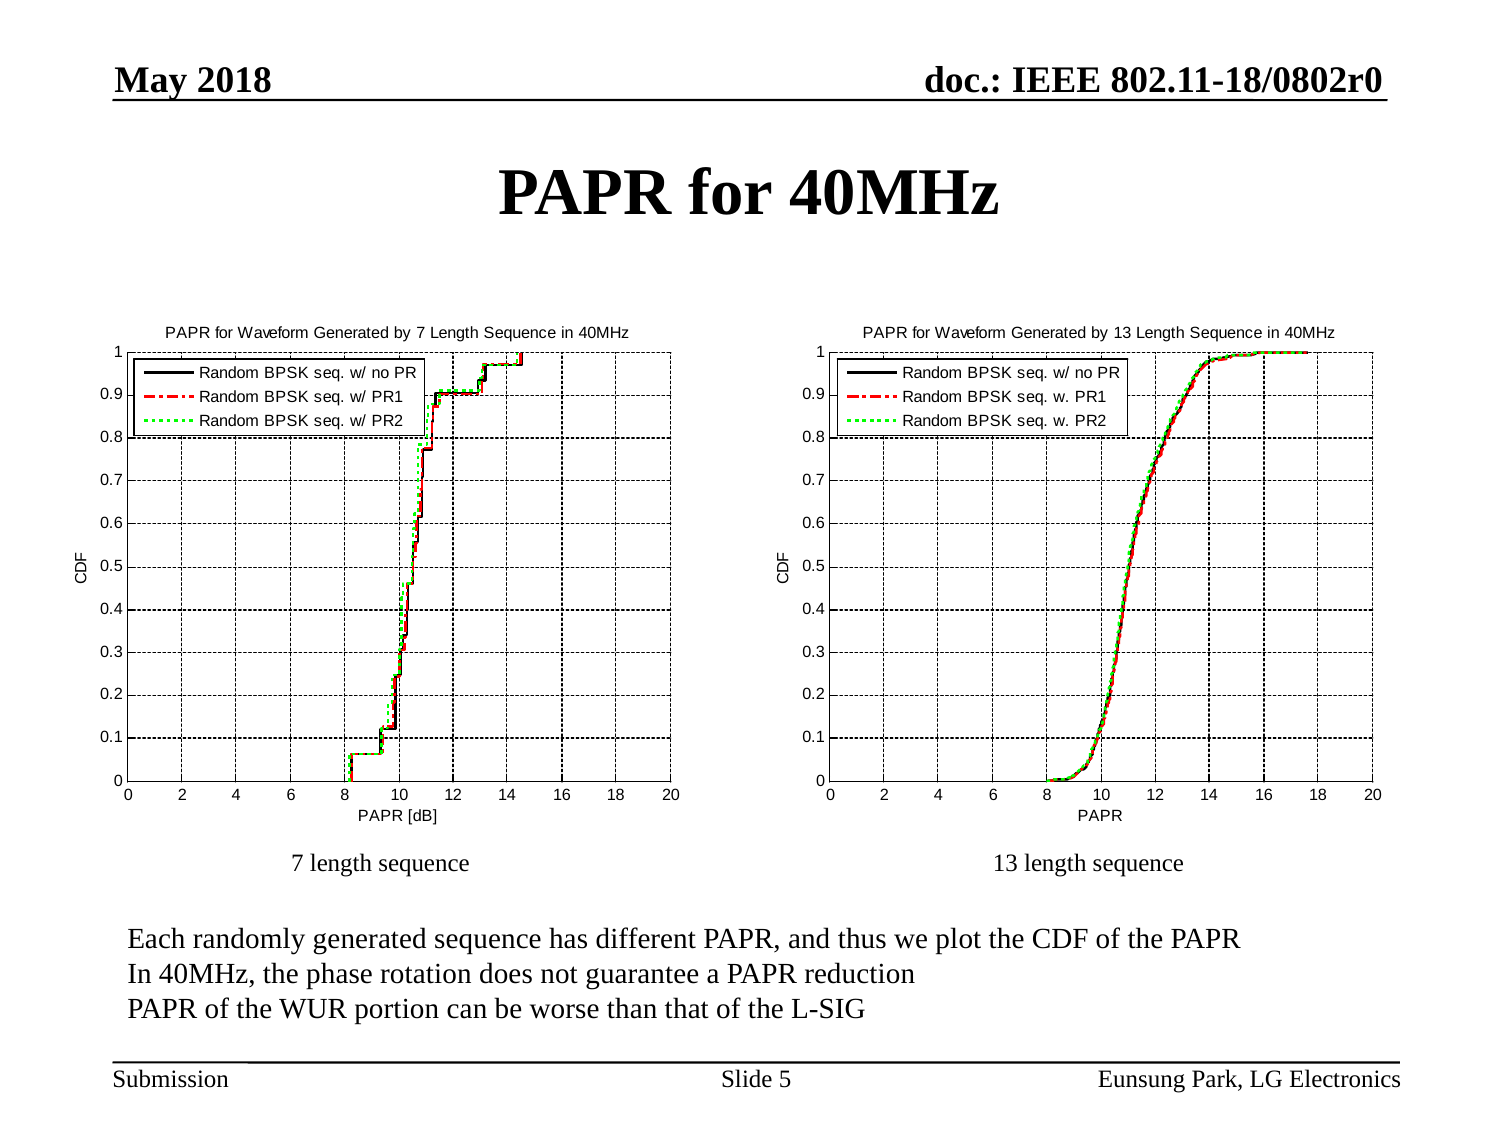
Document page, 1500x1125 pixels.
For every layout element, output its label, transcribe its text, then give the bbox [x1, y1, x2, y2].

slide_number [114, 54, 274, 101]
picture [36, 312, 1440, 840]
text_box 13 length sequence [978, 849, 1202, 885]
text_box Each randomly generated sequence has different PAPR, and thus we plot the CDF of the PAPR In 40MHz, the phase rotation does not guarantee a PAPR reduction PAPR of the WUR portion can be worse than that of the L-SIG [112, 912, 1388, 1033]
text_box 7 length sequence [276, 849, 500, 885]
footer Eunsung Park, LG Electronics [1038, 1061, 1402, 1093]
slide_number Slide 5 [712, 1061, 800, 1093]
title PAPR for 40MHz [112, 112, 1388, 263]
